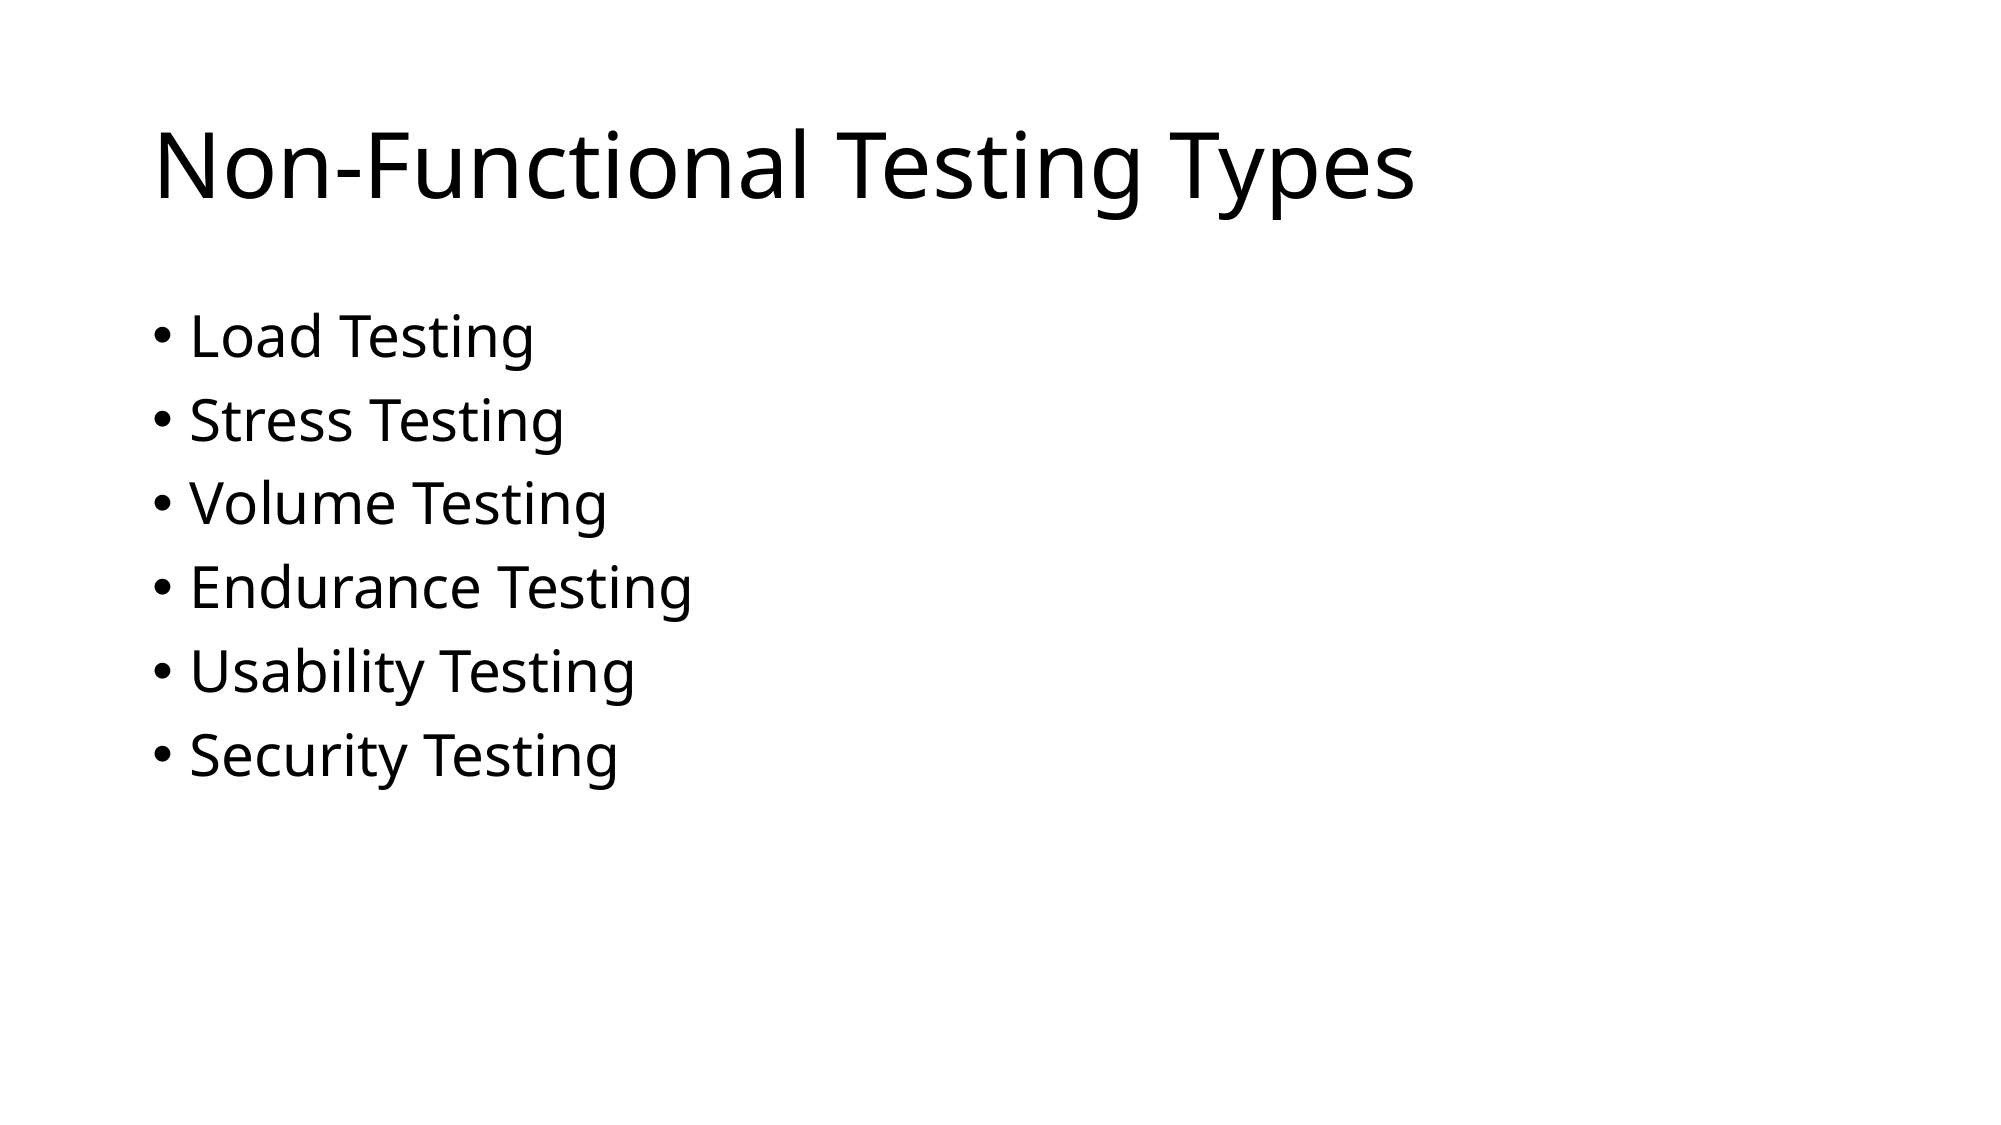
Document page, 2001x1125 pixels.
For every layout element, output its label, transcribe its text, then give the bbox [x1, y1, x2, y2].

title Non-Functional Testing Types [137, 59, 1863, 278]
list Load Testing Stress Testing Volume Testing Endurance Testing Usability Testing Security Testing [137, 299, 1863, 1014]
